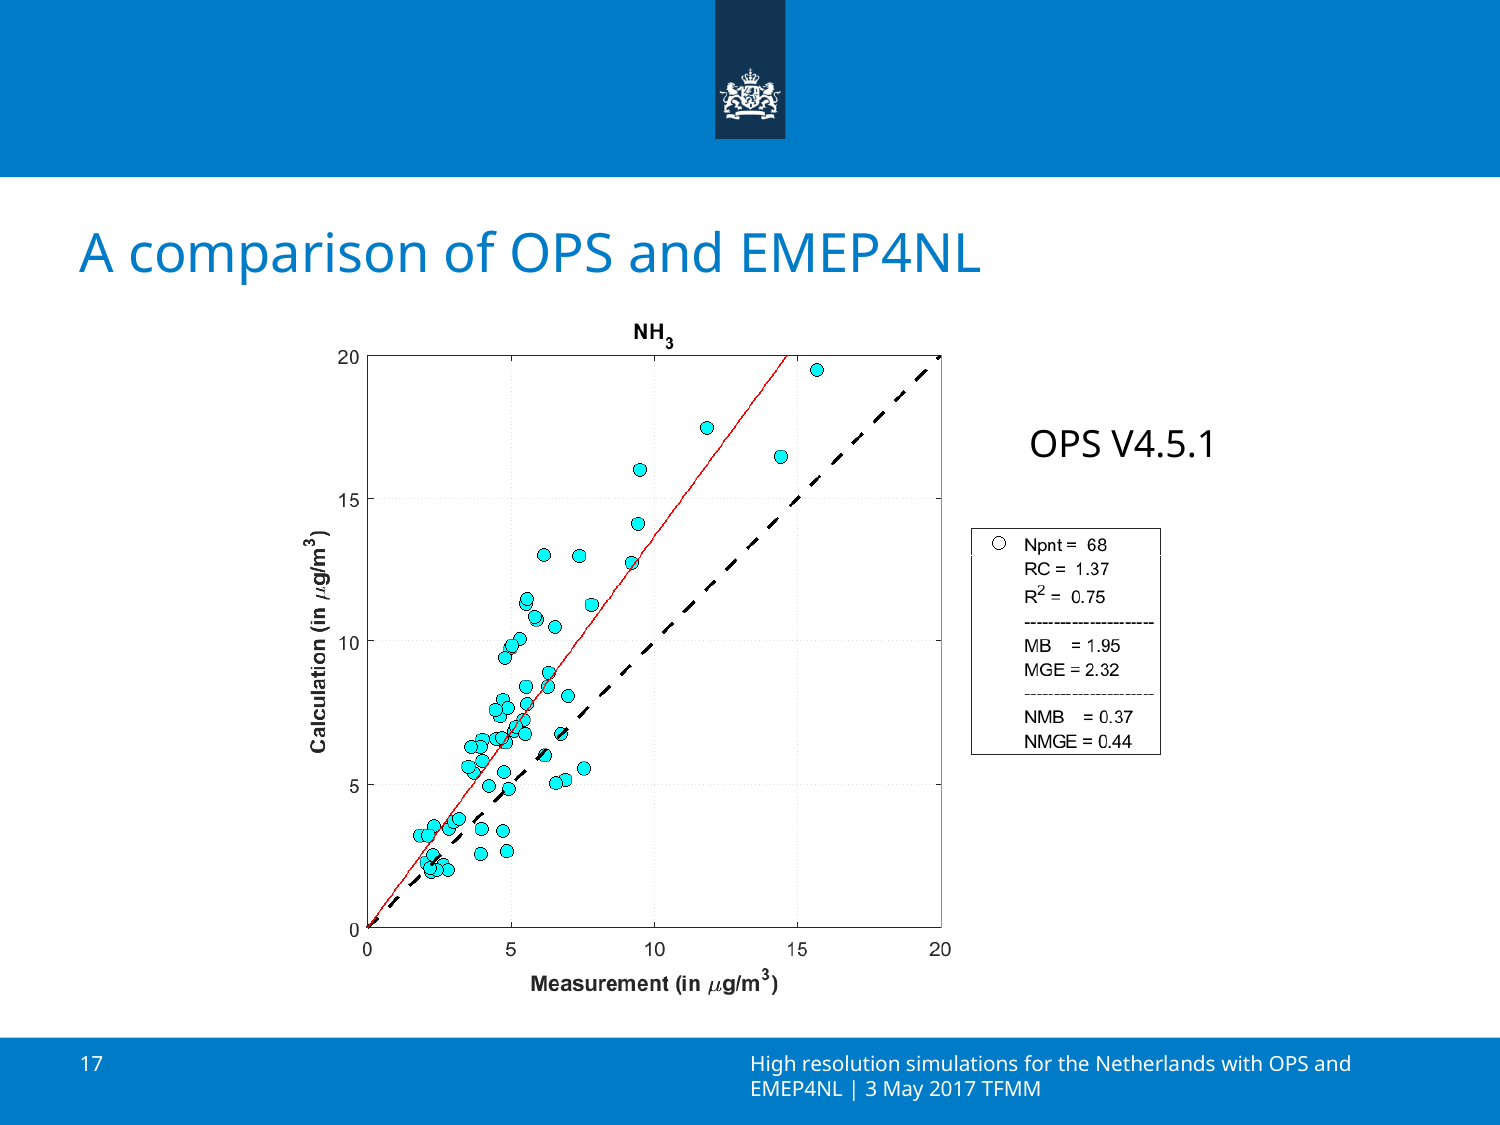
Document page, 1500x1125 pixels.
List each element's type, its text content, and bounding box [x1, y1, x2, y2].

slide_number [750, 1050, 1421, 1075]
slide_number 17 [79, 1051, 139, 1075]
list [270, 302, 1230, 1006]
title A comparison of OPS and EMEP4NL [79, 210, 1421, 284]
picture [0, 0, 1500, 139]
